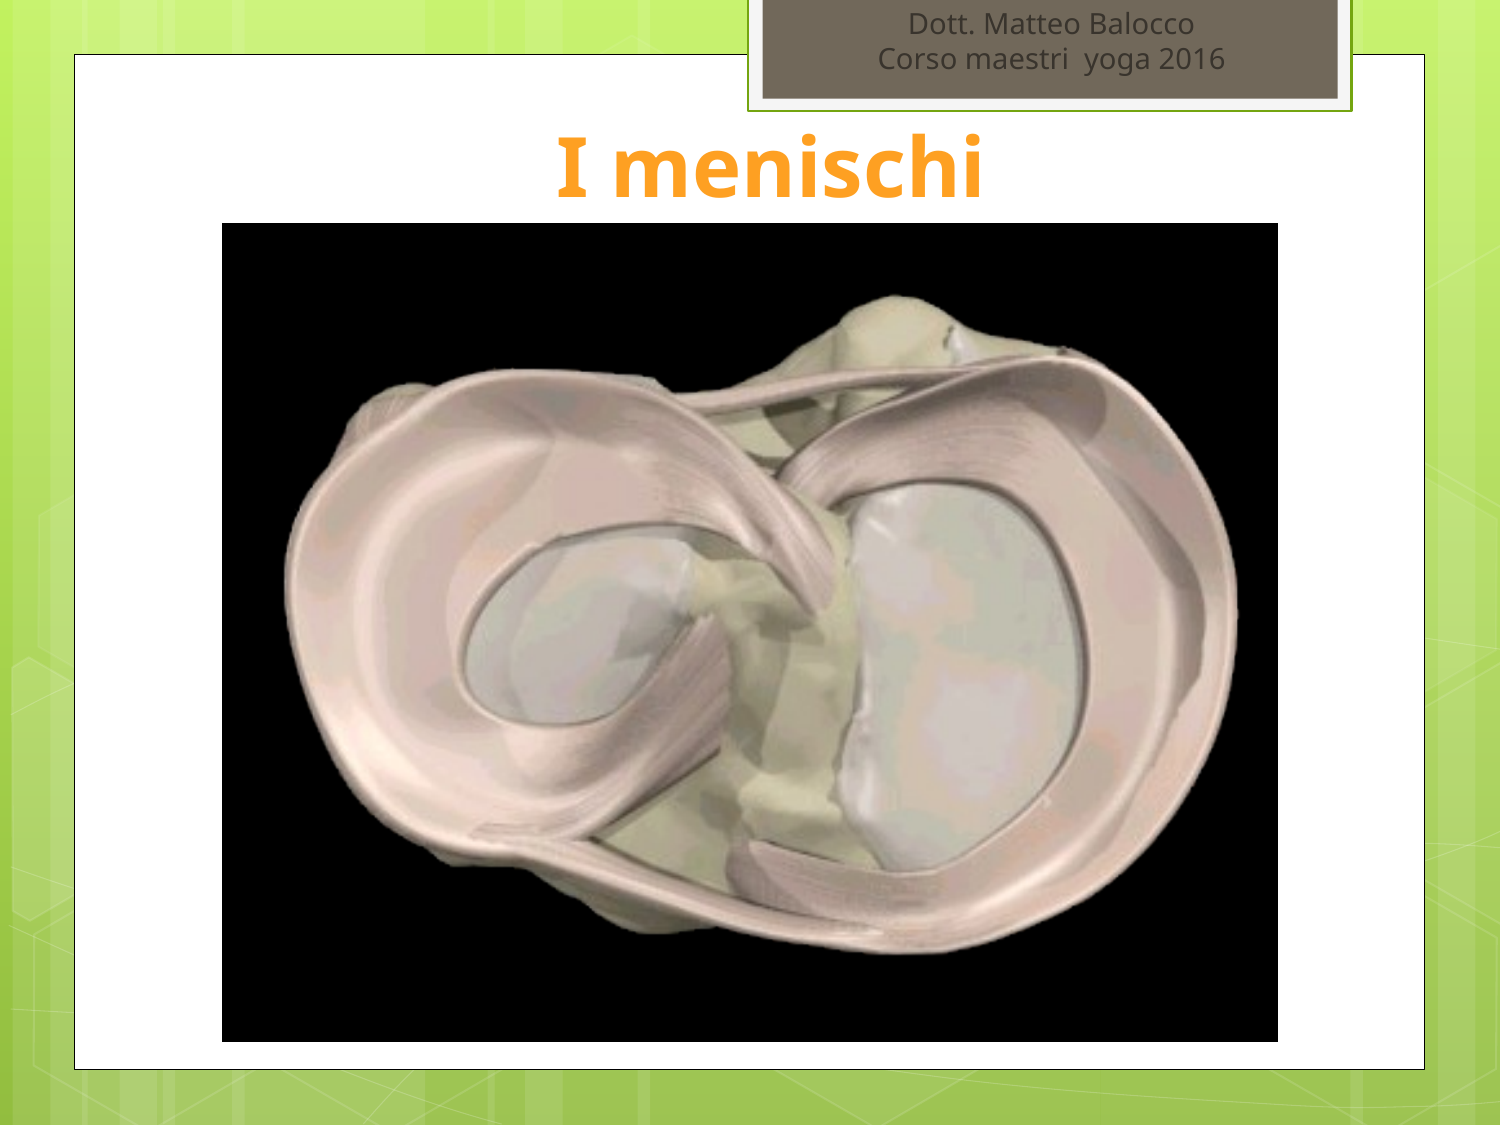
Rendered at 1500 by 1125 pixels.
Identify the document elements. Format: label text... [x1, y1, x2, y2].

text_box Dott. Matteo Balocco Corso maestri yoga 2016 [779, 0, 1324, 83]
text_box I menischi [541, 107, 1002, 221]
picture [221, 222, 1278, 1043]
